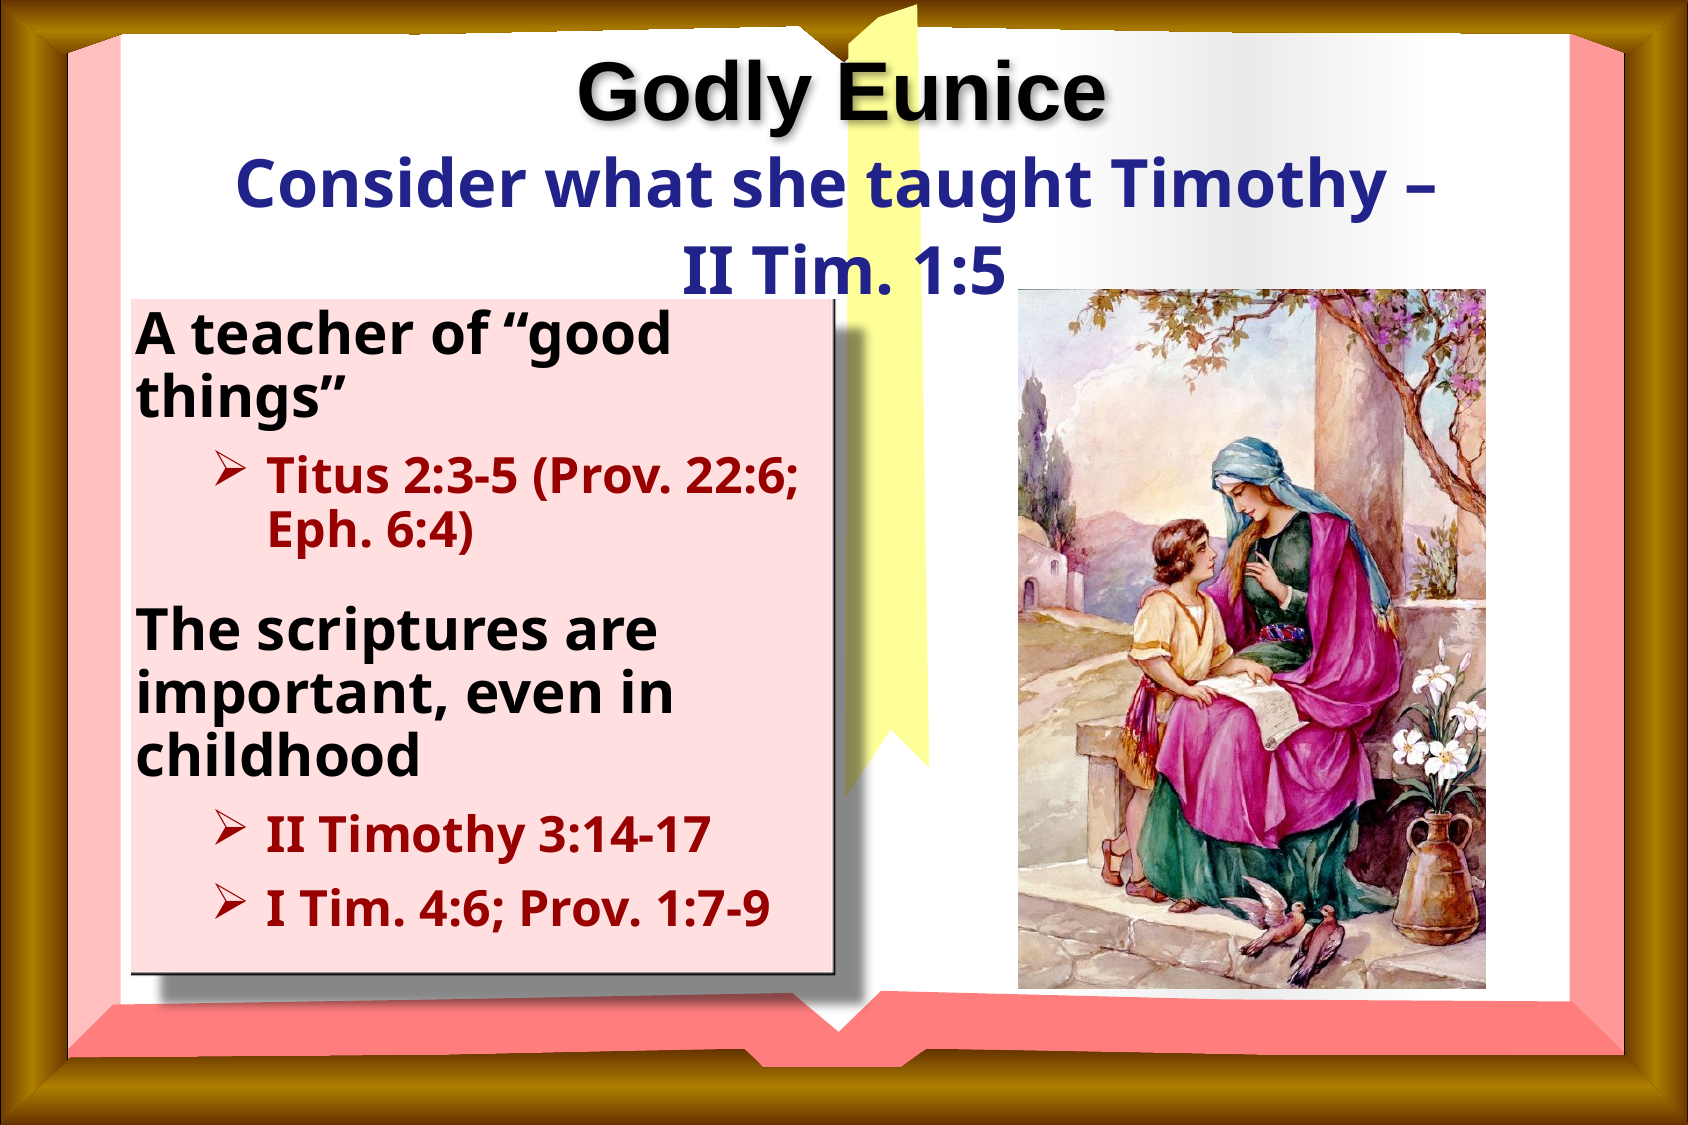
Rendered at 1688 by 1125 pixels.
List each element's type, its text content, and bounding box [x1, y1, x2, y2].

picture [131, 316, 875, 1015]
text_box The scriptures are important, even in childhood II Timothy 3:14-17 I Tim. 4:6; Prov. 1:7-9 [120, 575, 846, 963]
list A teacher of “good things” Titus 2:3-5 (Prov. 22:6; Eph. 6:4) [120, 316, 832, 563]
picture [1018, 288, 1486, 990]
text_box Consider what she taught Timothy – II Tim. 1:5 [120, 124, 1571, 316]
title Godly Eunice [117, 24, 1568, 150]
